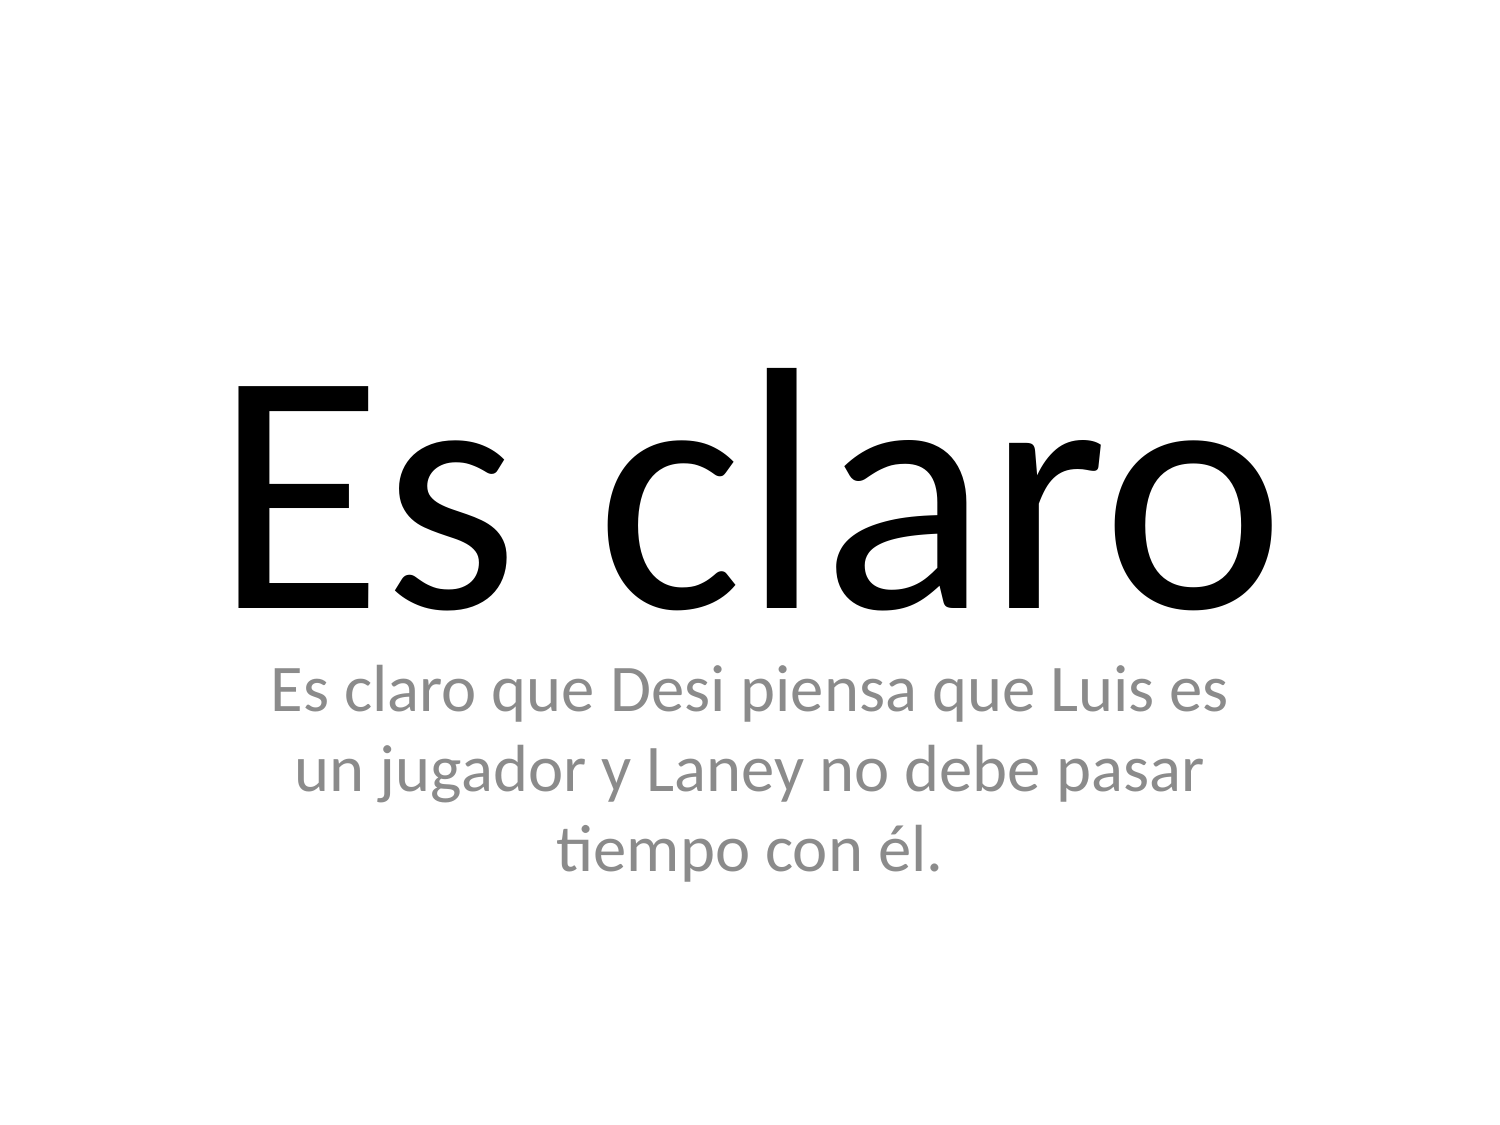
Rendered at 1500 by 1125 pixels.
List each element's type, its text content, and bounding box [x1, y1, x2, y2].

title Es claro [112, 349, 1388, 591]
subtitle Es claro que Desi piensa que Luis es un jugador y Laney no debe pasar tiempo con él. [225, 637, 1275, 925]
